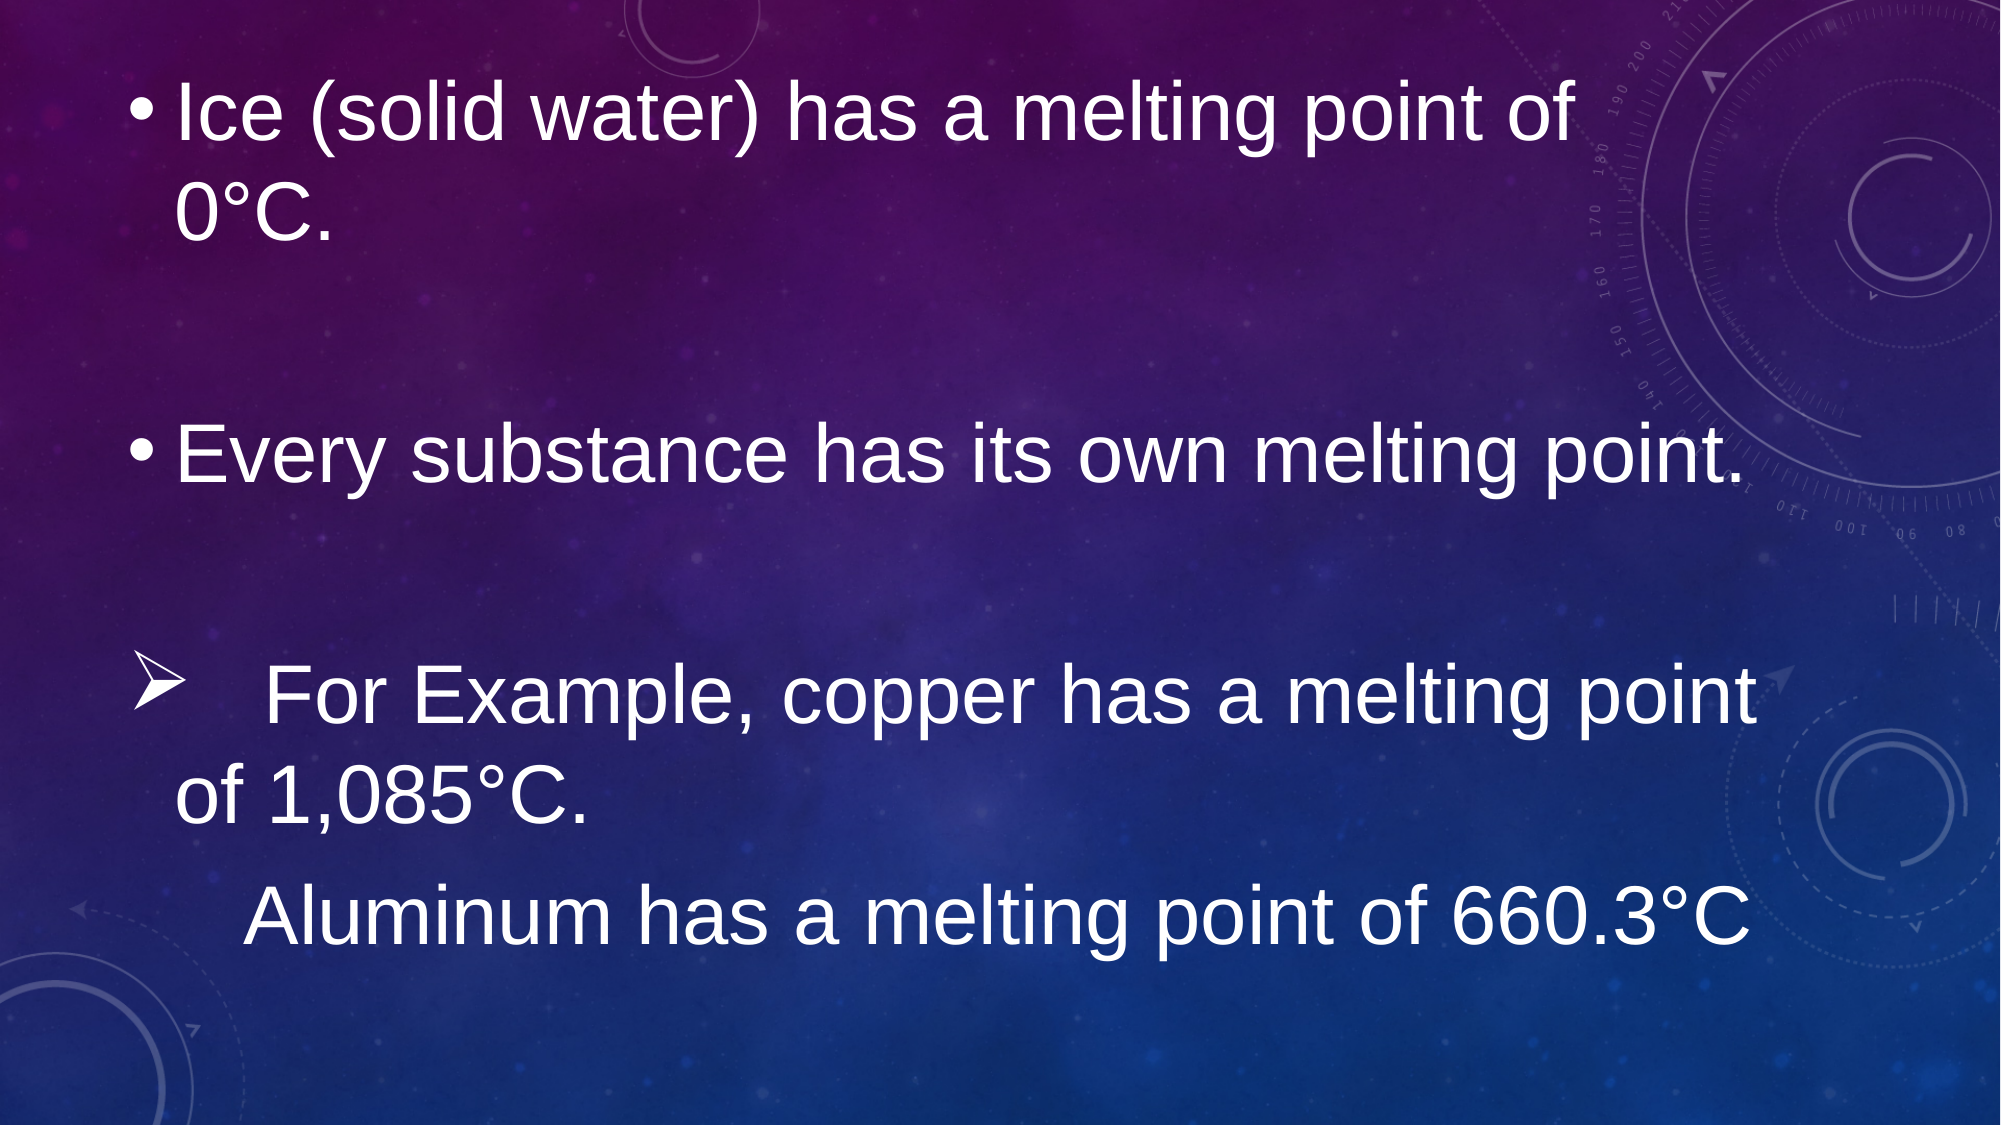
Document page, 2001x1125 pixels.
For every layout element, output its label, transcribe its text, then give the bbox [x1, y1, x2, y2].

picture [0, 0, 2001, 1125]
list Ice (solid water) has a melting point of 0°C. Every substance has its own melting point. For Example, copper has a melting point of 1,085°C. Aluminum has a melting point of 660.3°C [112, 49, 1775, 1037]
